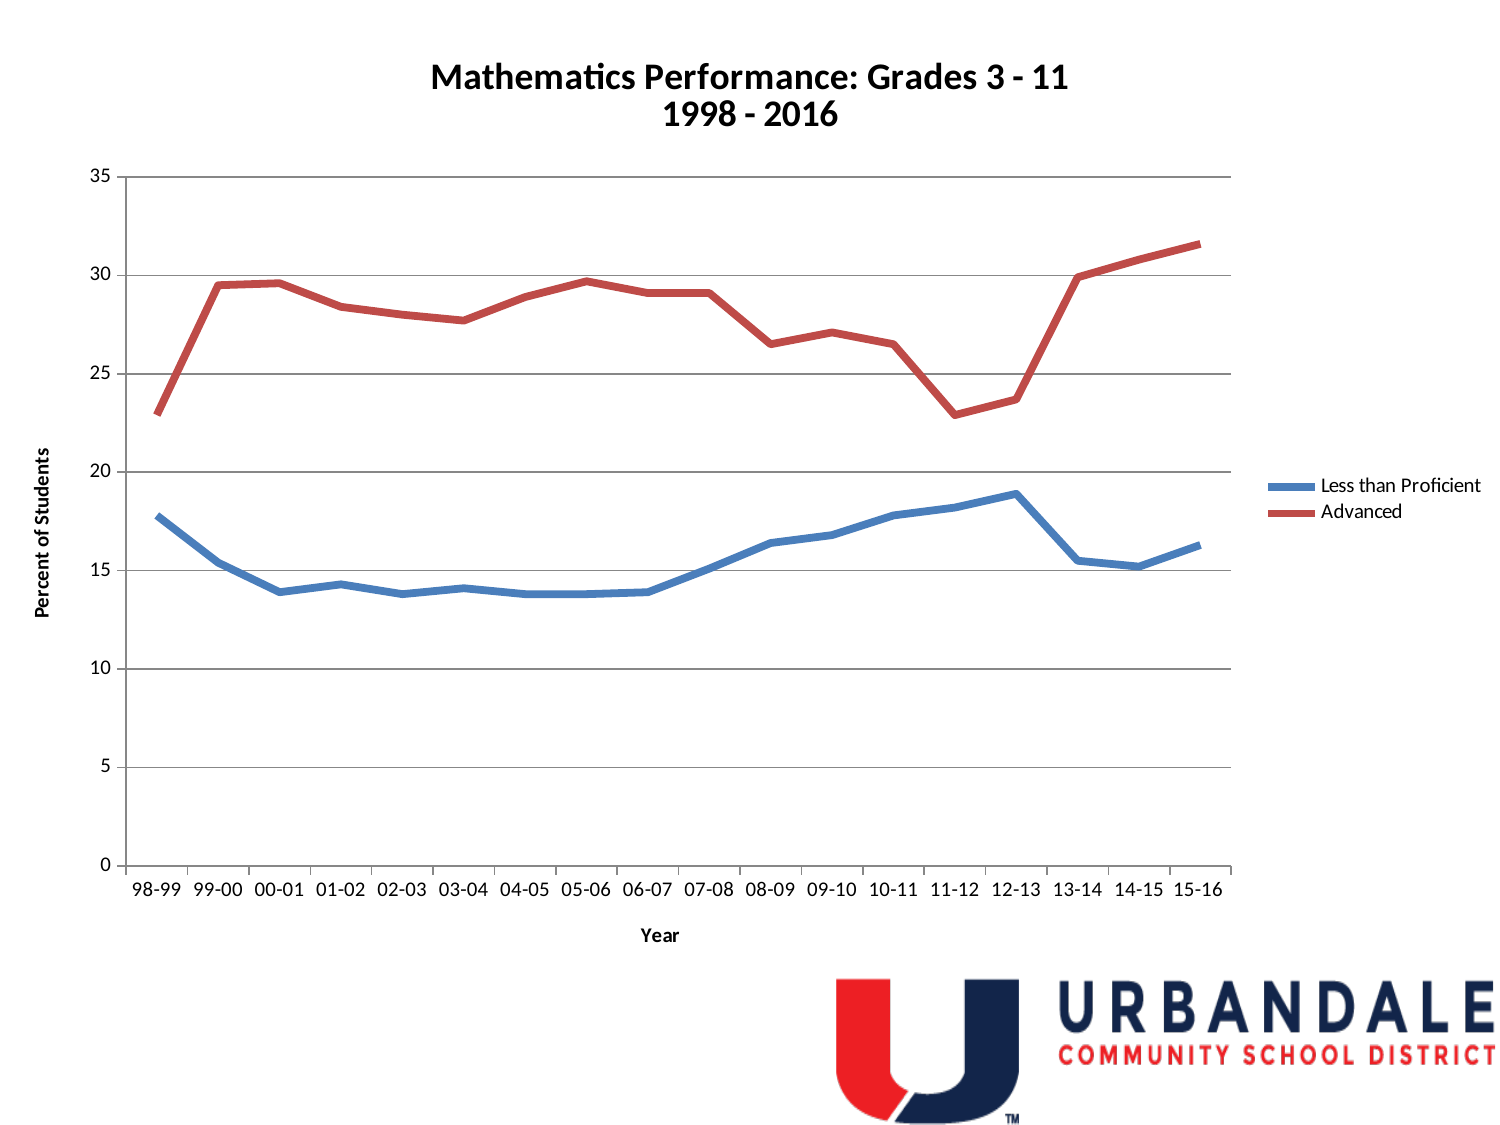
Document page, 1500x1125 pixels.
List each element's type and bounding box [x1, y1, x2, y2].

chart [0, 22, 1500, 978]
picture [834, 978, 1500, 1125]
